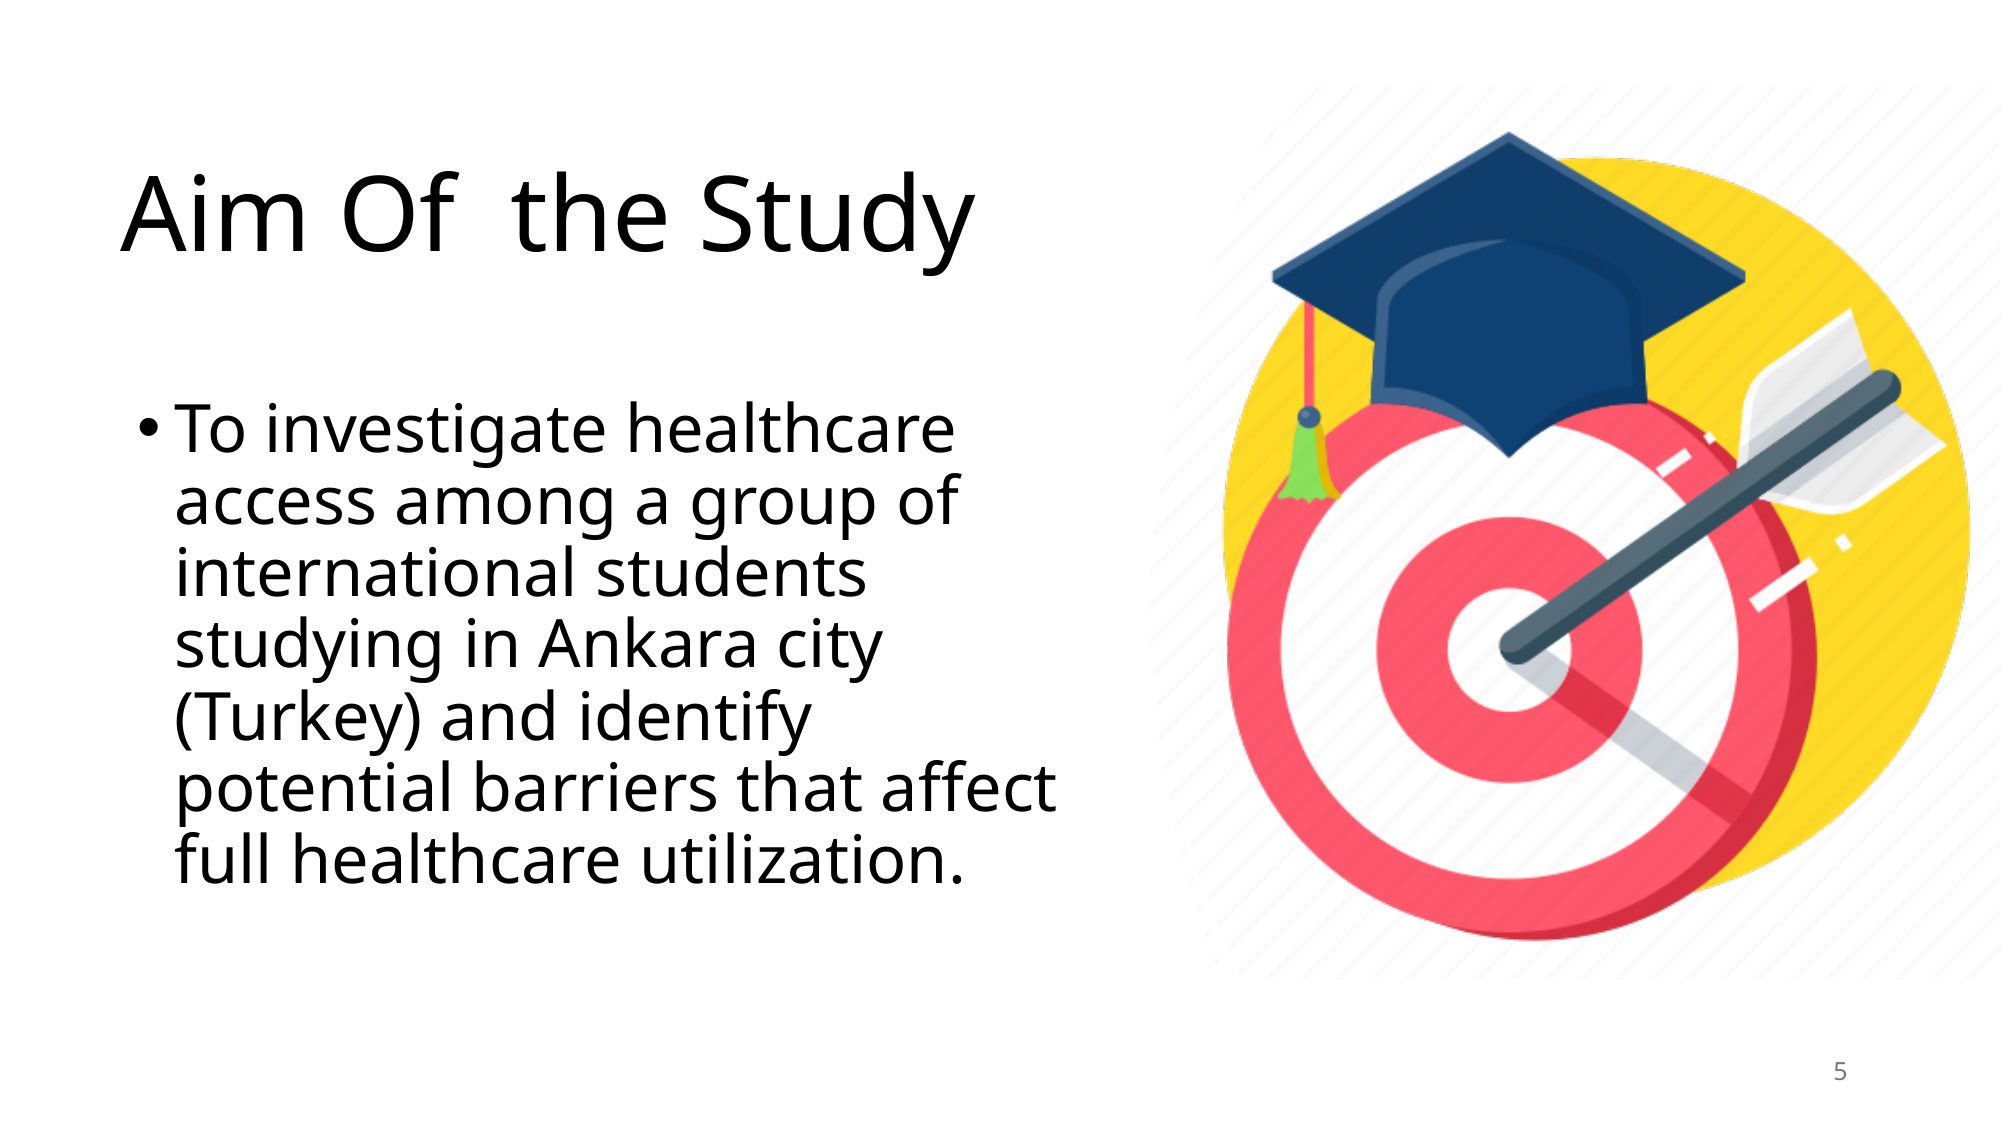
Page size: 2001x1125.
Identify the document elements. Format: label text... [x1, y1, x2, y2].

title Aim Of the Study [105, 53, 1056, 282]
list To investigate healthcare access among a group of international students studying in Ankara city (Turkey) and identify potential barriers that affect full healthcare utilization. [122, 387, 1119, 788]
slide_number 5 [1412, 1042, 1863, 1103]
picture [1148, 86, 2001, 981]
